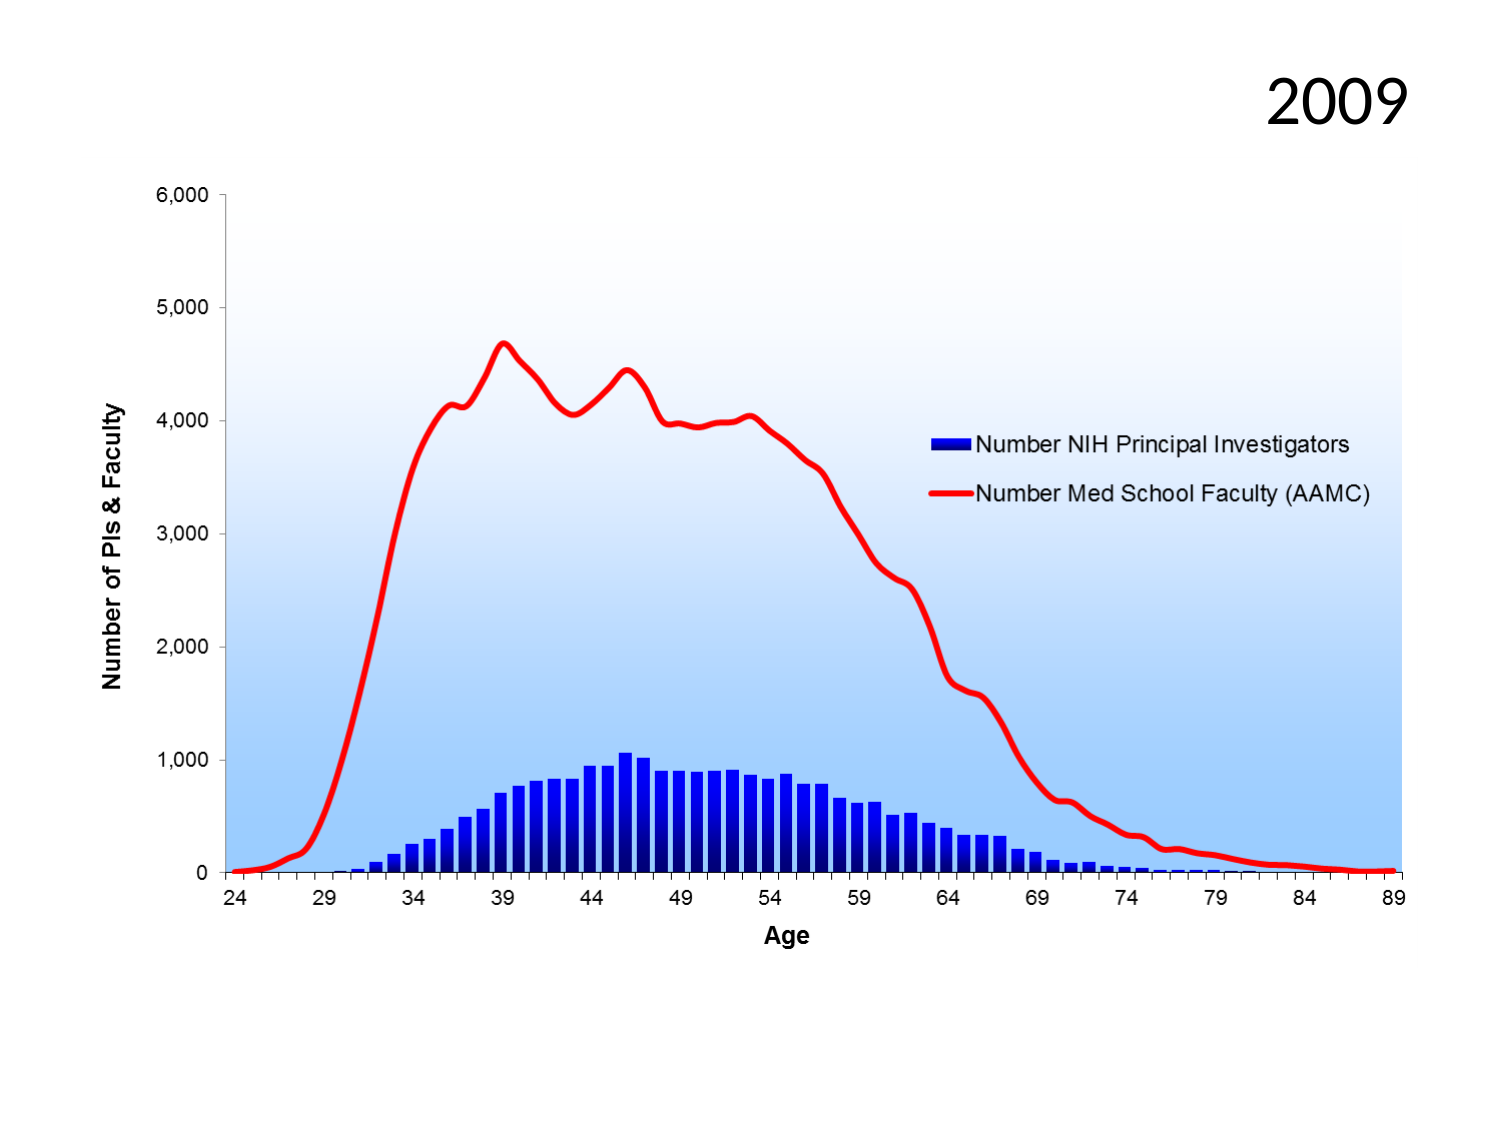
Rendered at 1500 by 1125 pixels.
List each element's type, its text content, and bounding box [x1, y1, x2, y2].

picture [81, 156, 1419, 969]
title 2009 [75, 45, 1425, 233]
